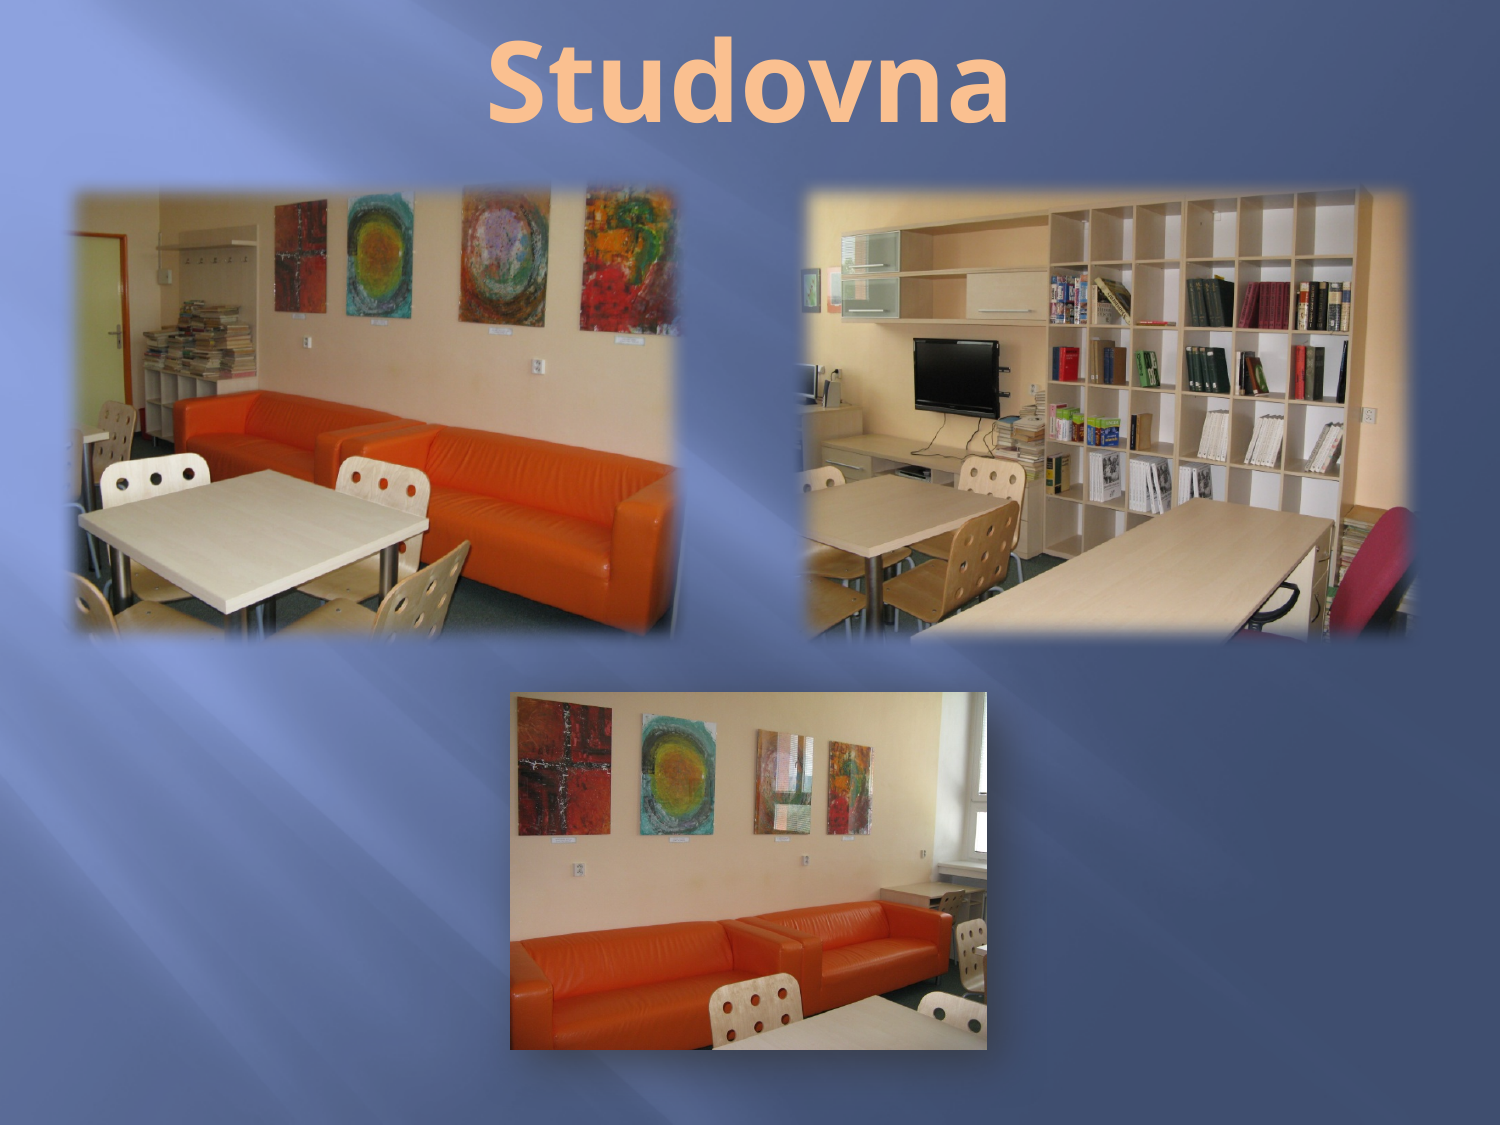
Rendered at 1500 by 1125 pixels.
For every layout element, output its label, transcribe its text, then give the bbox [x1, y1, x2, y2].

picture [789, 174, 1424, 650]
picture [57, 174, 692, 650]
picture [510, 692, 987, 1050]
title Studovna [75, 0, 1425, 172]
